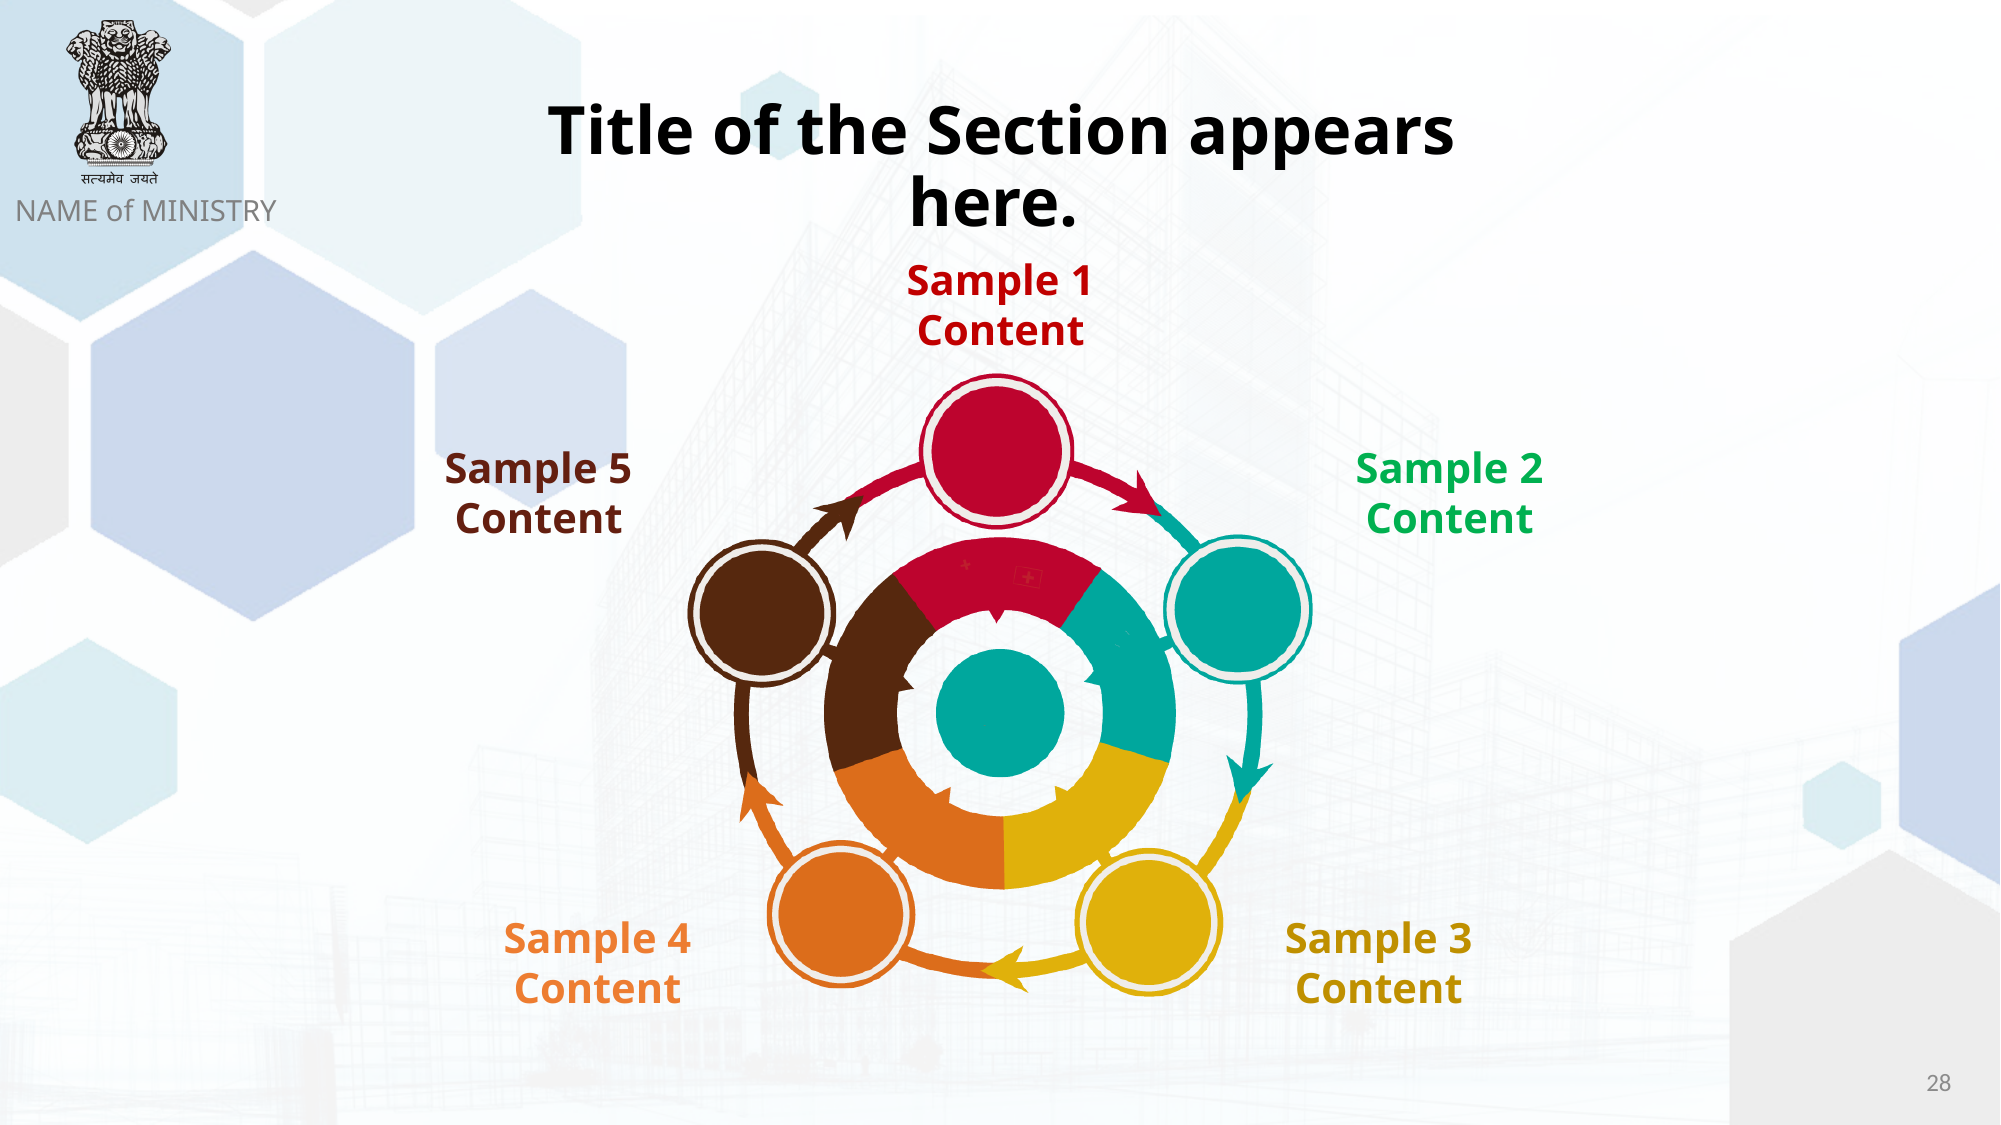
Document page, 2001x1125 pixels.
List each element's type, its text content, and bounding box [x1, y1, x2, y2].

text_box Sample 5 Content [266, 434, 687, 550]
picture [687, 373, 1313, 998]
text_box Title of the Section appears here. [491, 89, 1513, 249]
slide_number 28 [1516, 1052, 1967, 1112]
text_box Sample 2 Content [1313, 434, 1723, 550]
text_box Sample 1 Content [728, 249, 1274, 362]
picture [66, 20, 171, 184]
text_box Sample 3 Content [1106, 904, 1652, 1020]
text_box Sample 4 Content [325, 904, 871, 1020]
